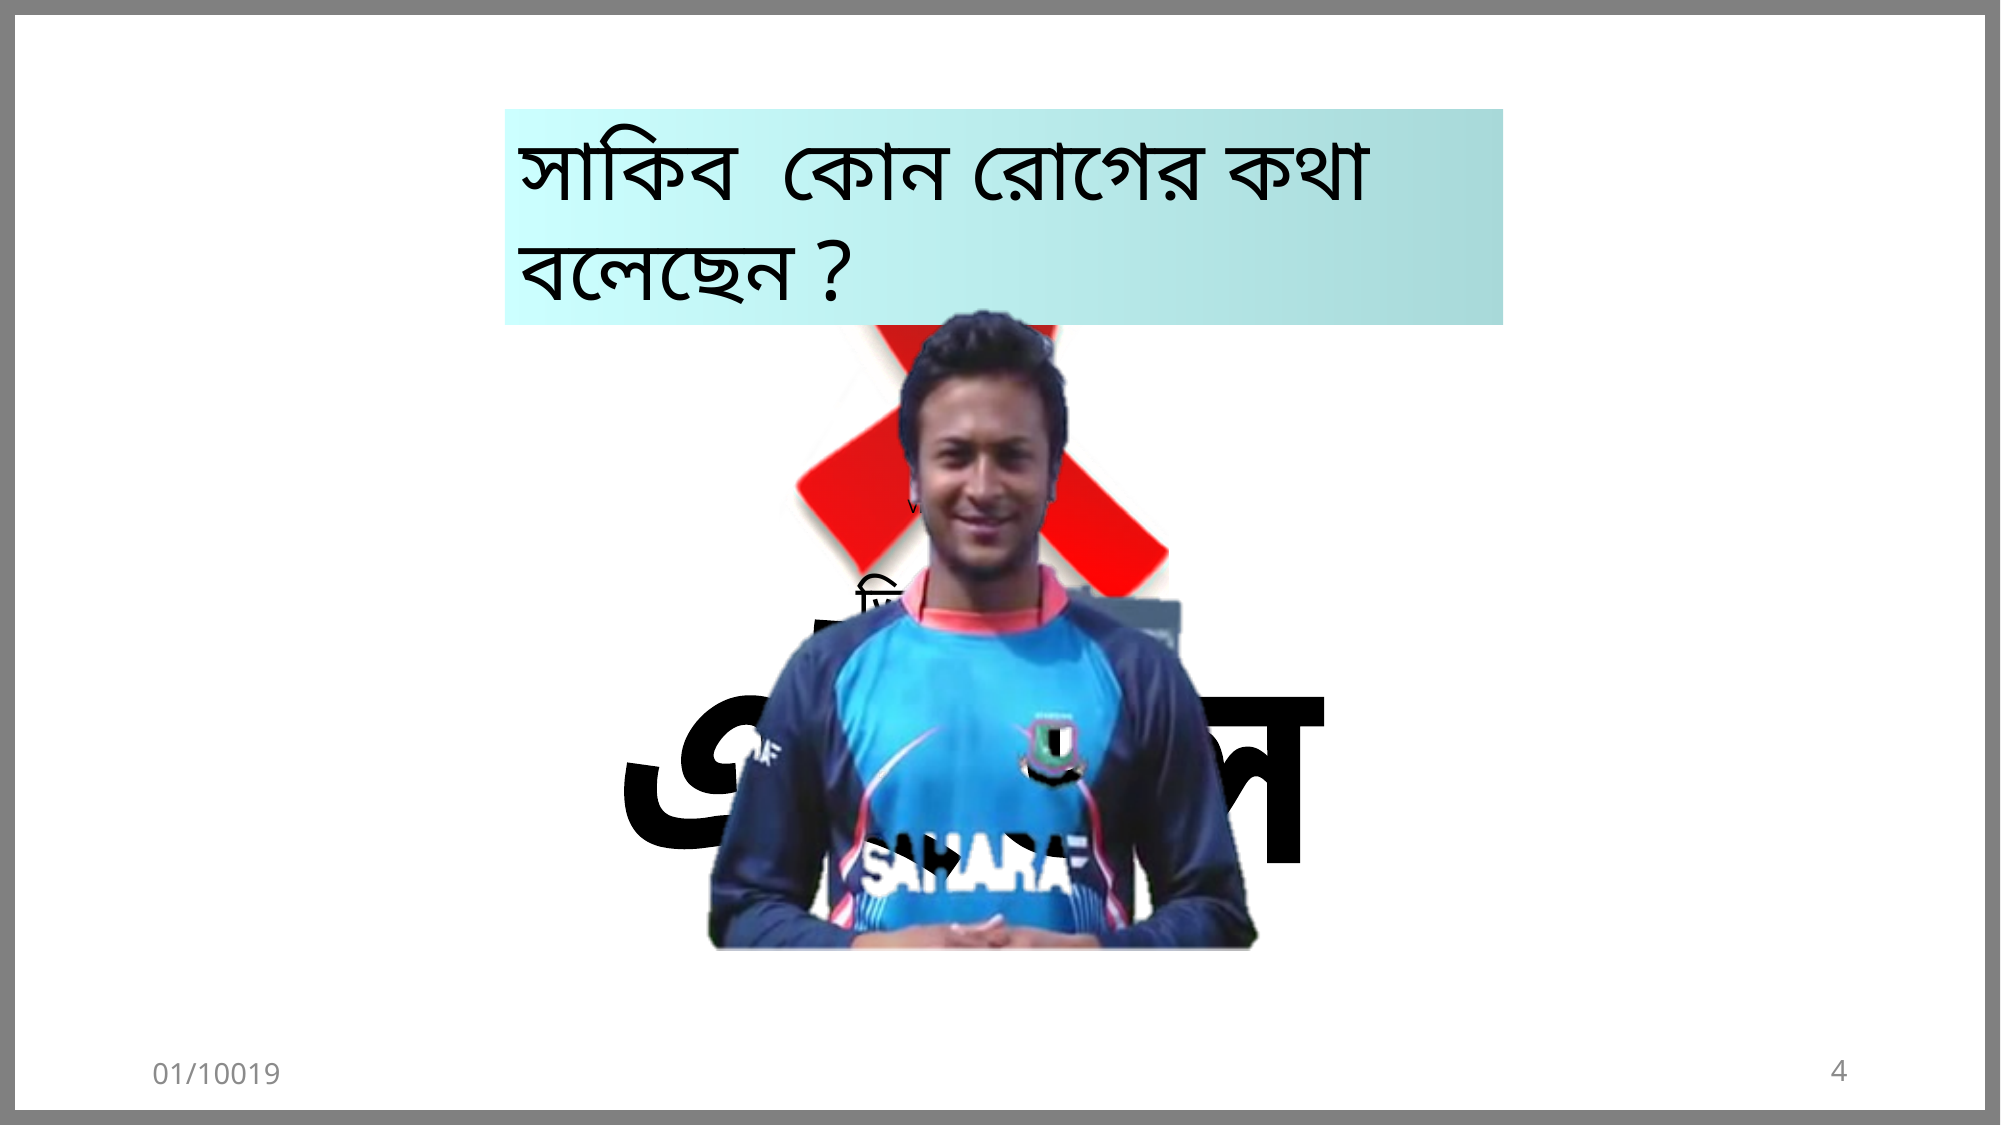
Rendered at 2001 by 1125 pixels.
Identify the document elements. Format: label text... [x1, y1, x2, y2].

slide_number 01/10019 [137, 1042, 588, 1103]
slide_number 4 [1718, 1042, 1863, 1103]
text_box সাকিব কোন রোগের কথা বলেছেন ? [504, 109, 1504, 325]
picture [540, 221, 1408, 951]
